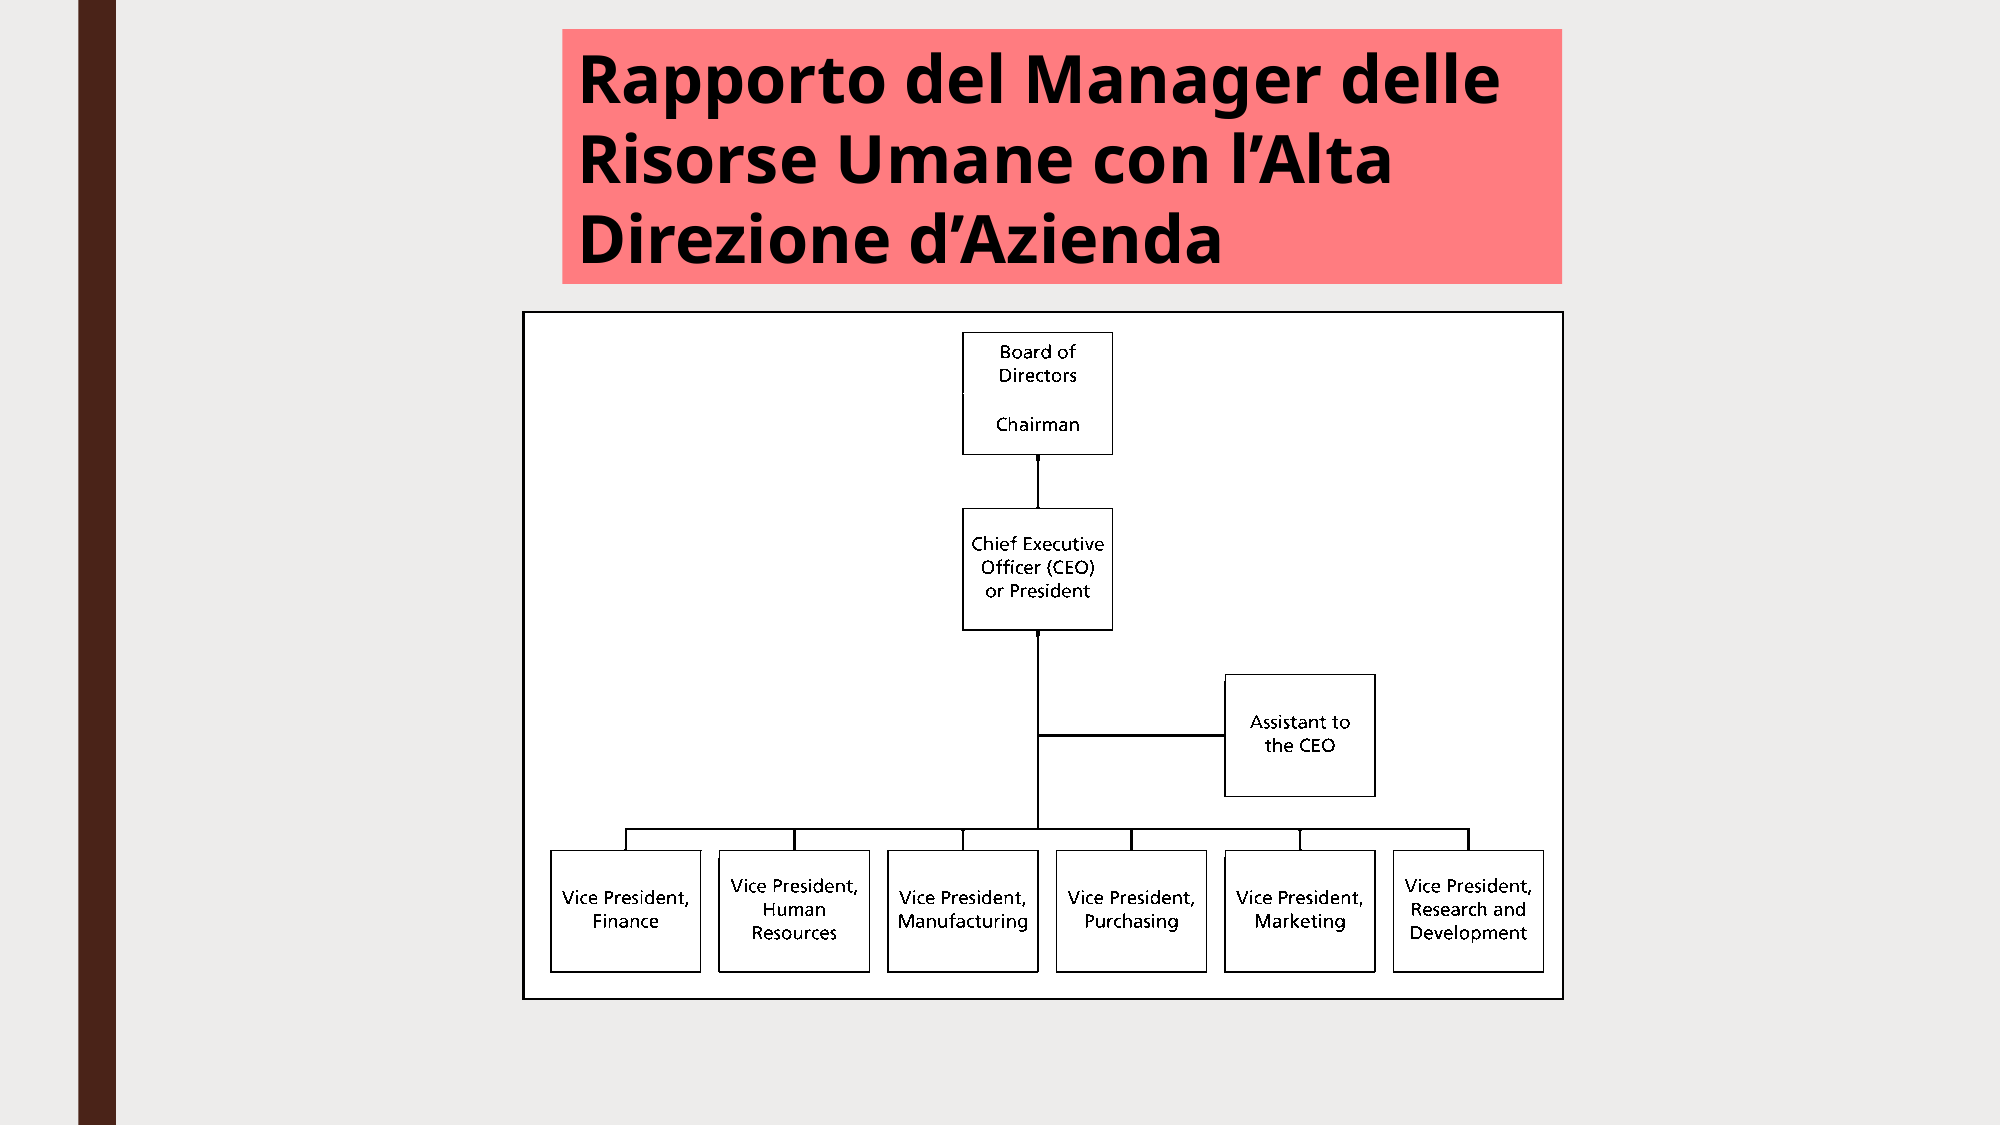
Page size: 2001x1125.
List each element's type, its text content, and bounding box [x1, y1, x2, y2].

text_box Rapporto del Manager delle Risorse Umane con l’Alta Direzione d’Azienda [562, 29, 1563, 284]
picture [524, 312, 1563, 999]
